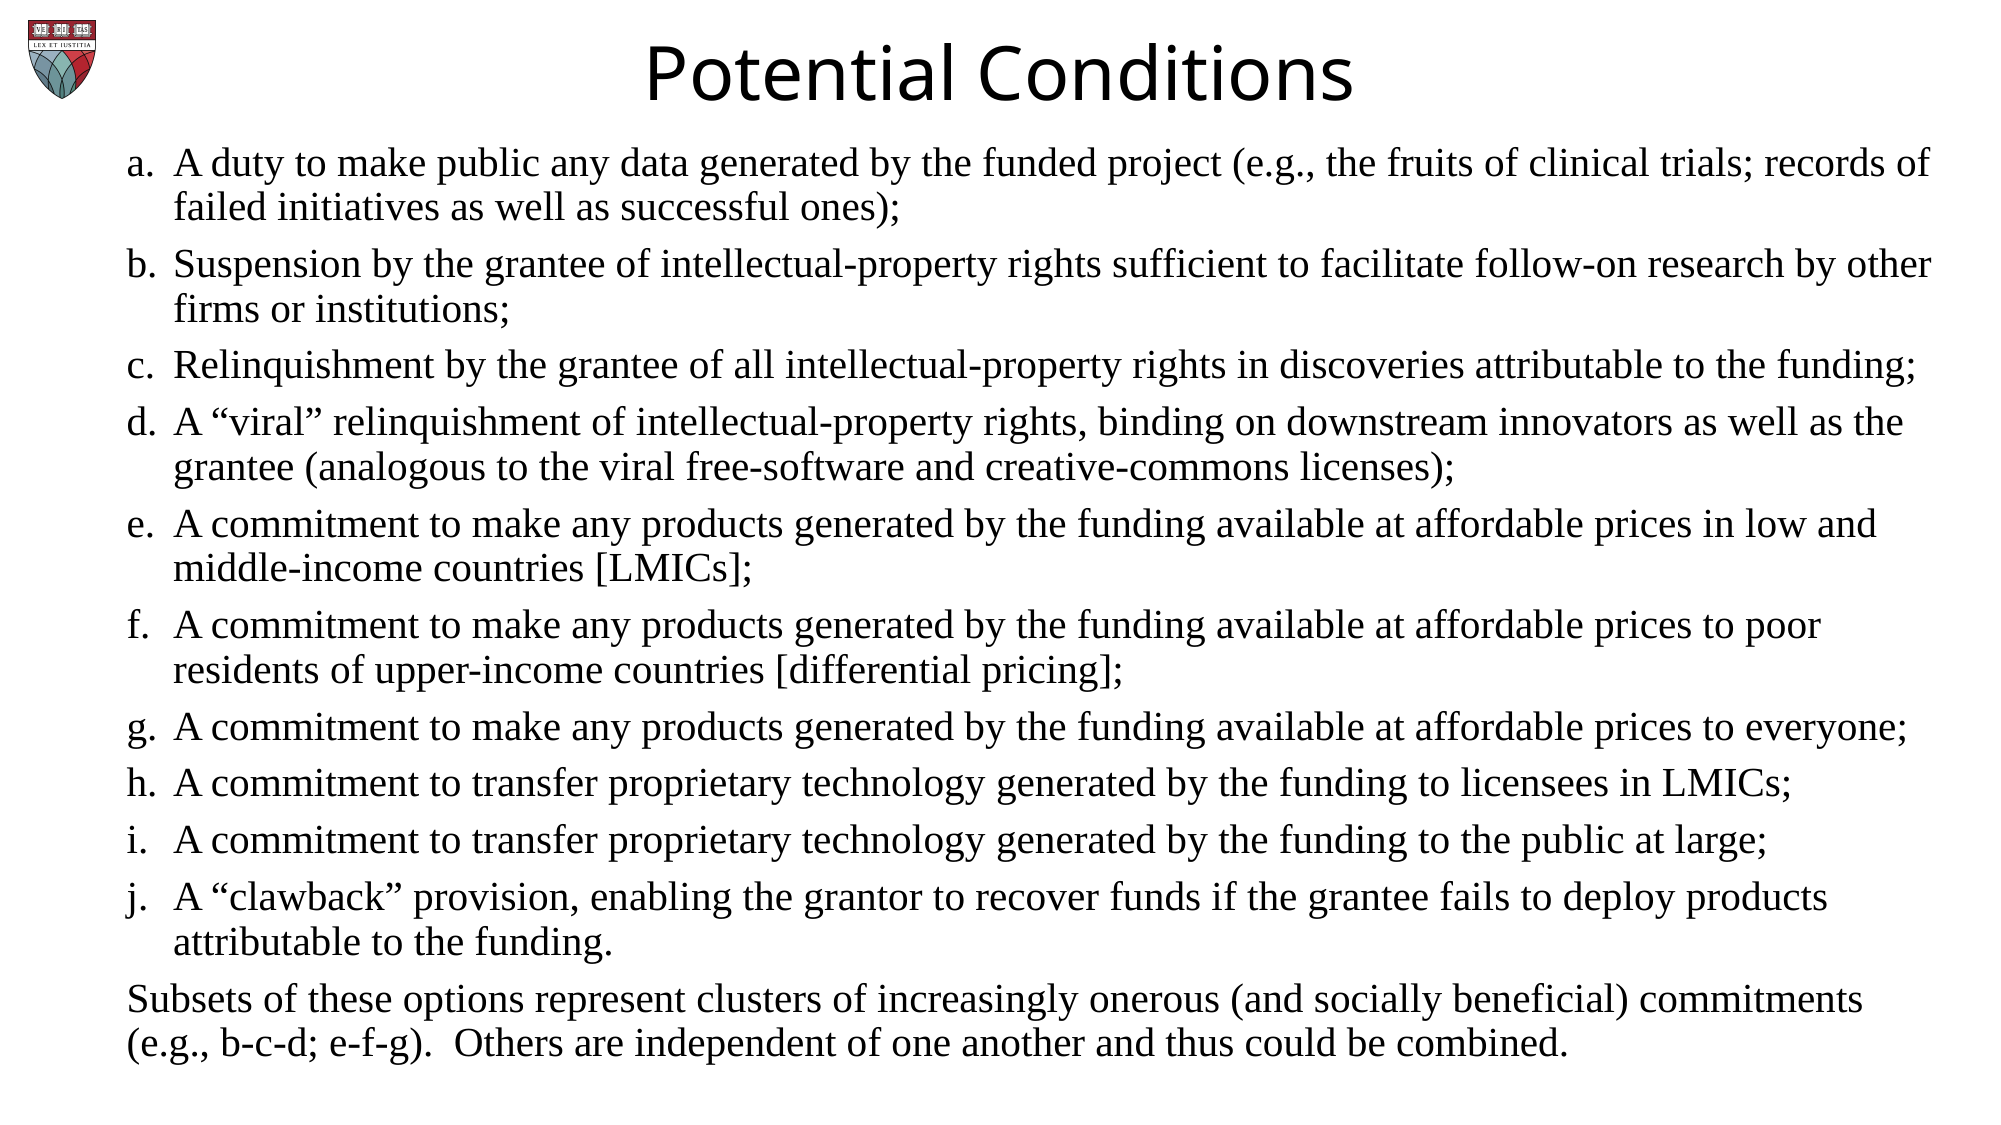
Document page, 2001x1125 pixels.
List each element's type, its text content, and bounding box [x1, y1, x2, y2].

list A duty to make public any data generated by the funded project (e.g., the fruits of clinical trials; records of failed initiatives as well as successful ones); Suspension by the grantee of intellectual-property rights sufficient to facilitate follow-on research by other firms or institutions; Relinquishment by the grantee of all intellectual-property rights in discoveries attributable to the funding; A “viral” relinquishment of intellectual-property rights, binding on downstream innovators as well as the grantee (analogous to the viral free-software and creative-commons licenses); A commitment to make any products generated by the funding available at affordable prices in low and middle-income countries [LMICs]; A commitment to make any products generated by the funding available at affordable prices to poor residents of upper-income countries [differential pricing]; A commitment to make any products generated by the funding available at affordable prices to everyone; A commitment to transfer proprietary technology generated by the funding to licensees in LMICs; A commitment to transfer proprietary technology generated by the funding to the public at large; A “clawback” provision, enabling the grantor to recover funds if the grantee fails to deploy products attributable to the funding. Subsets of these options represent clusters of increasingly onerous (and socially beneficial) commitments (e.g., b-c-d; e-f-g). Others are independent of one another and thus could be combined. [37, 133, 1954, 1094]
title Potential Conditions [137, 0, 1863, 133]
picture [28, 20, 96, 99]
